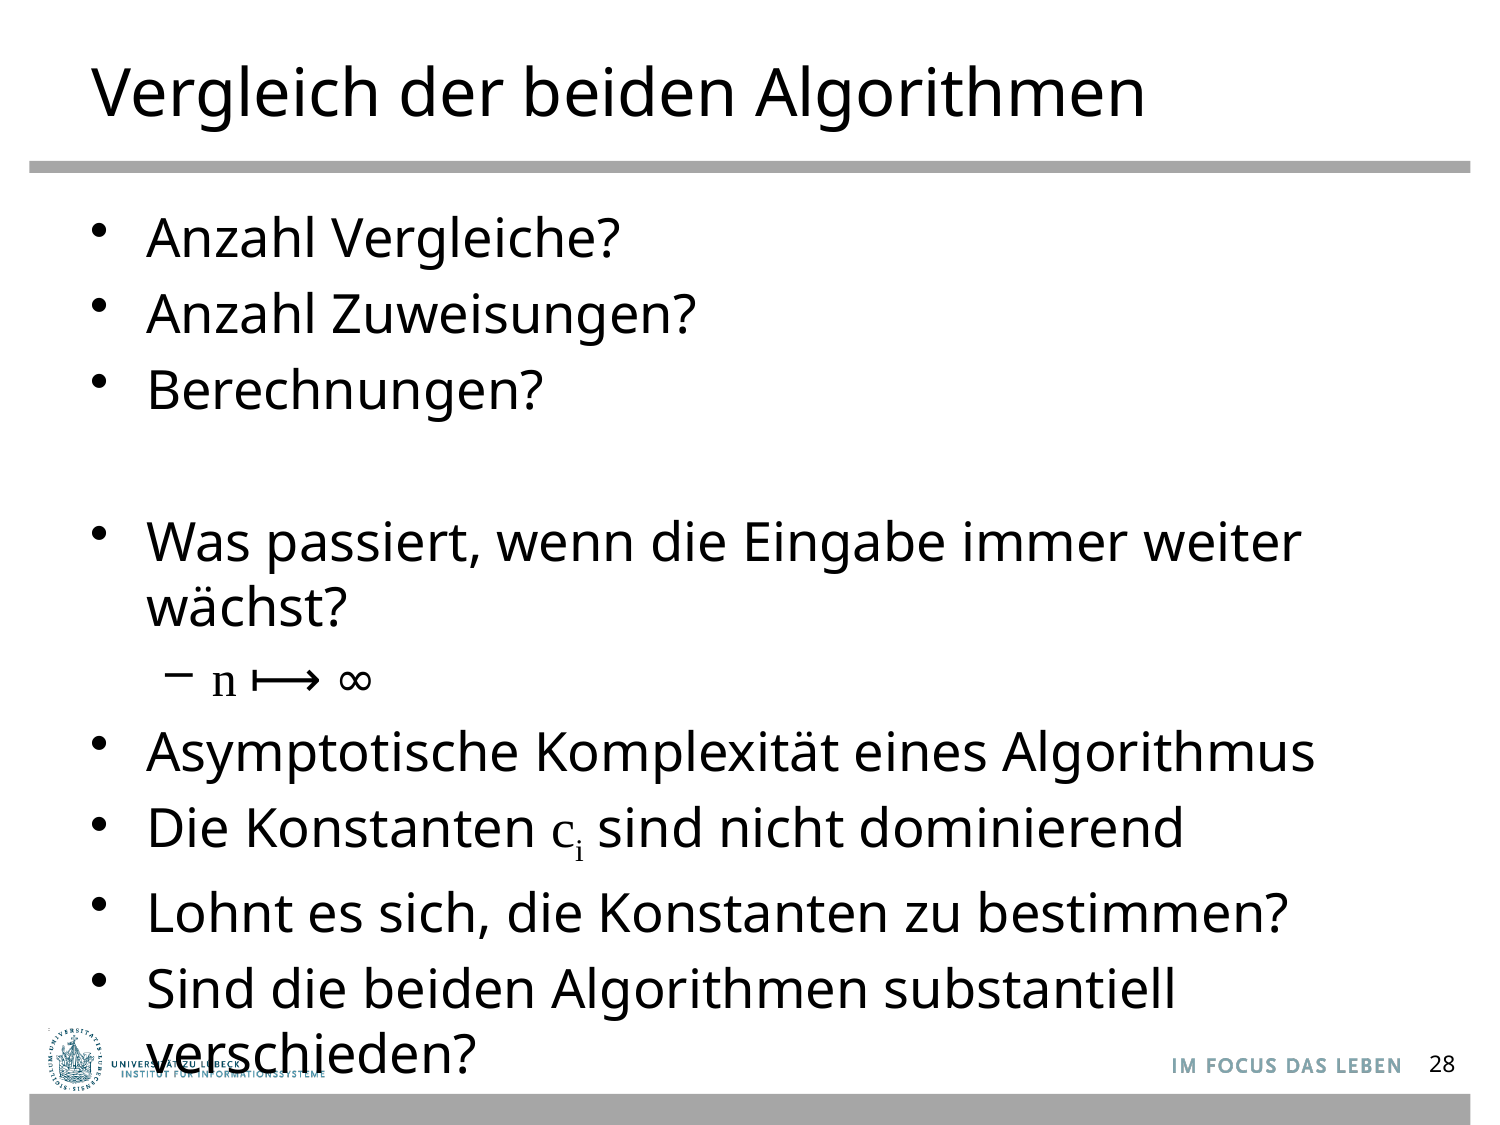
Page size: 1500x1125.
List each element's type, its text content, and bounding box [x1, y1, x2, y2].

list Anzahl Vergleiche? Anzahl Zuweisungen? Berechnungen? Was passiert, wenn die Eingabe immer weiter wächst? n ⟼ ∞ Asymptotische Komplexität eines Algorithmus Die Konstanten ci sind nicht dominierend Lohnt es sich, die Konstanten zu bestimmen? Sind die beiden Algorithmen substantiell verschieden? [75, 196, 1425, 1012]
title Vergleich der beiden Algorithmen [76, 42, 1427, 126]
picture [1173, 1058, 1305, 1073]
slide_number 28 [1305, 1050, 1471, 1083]
